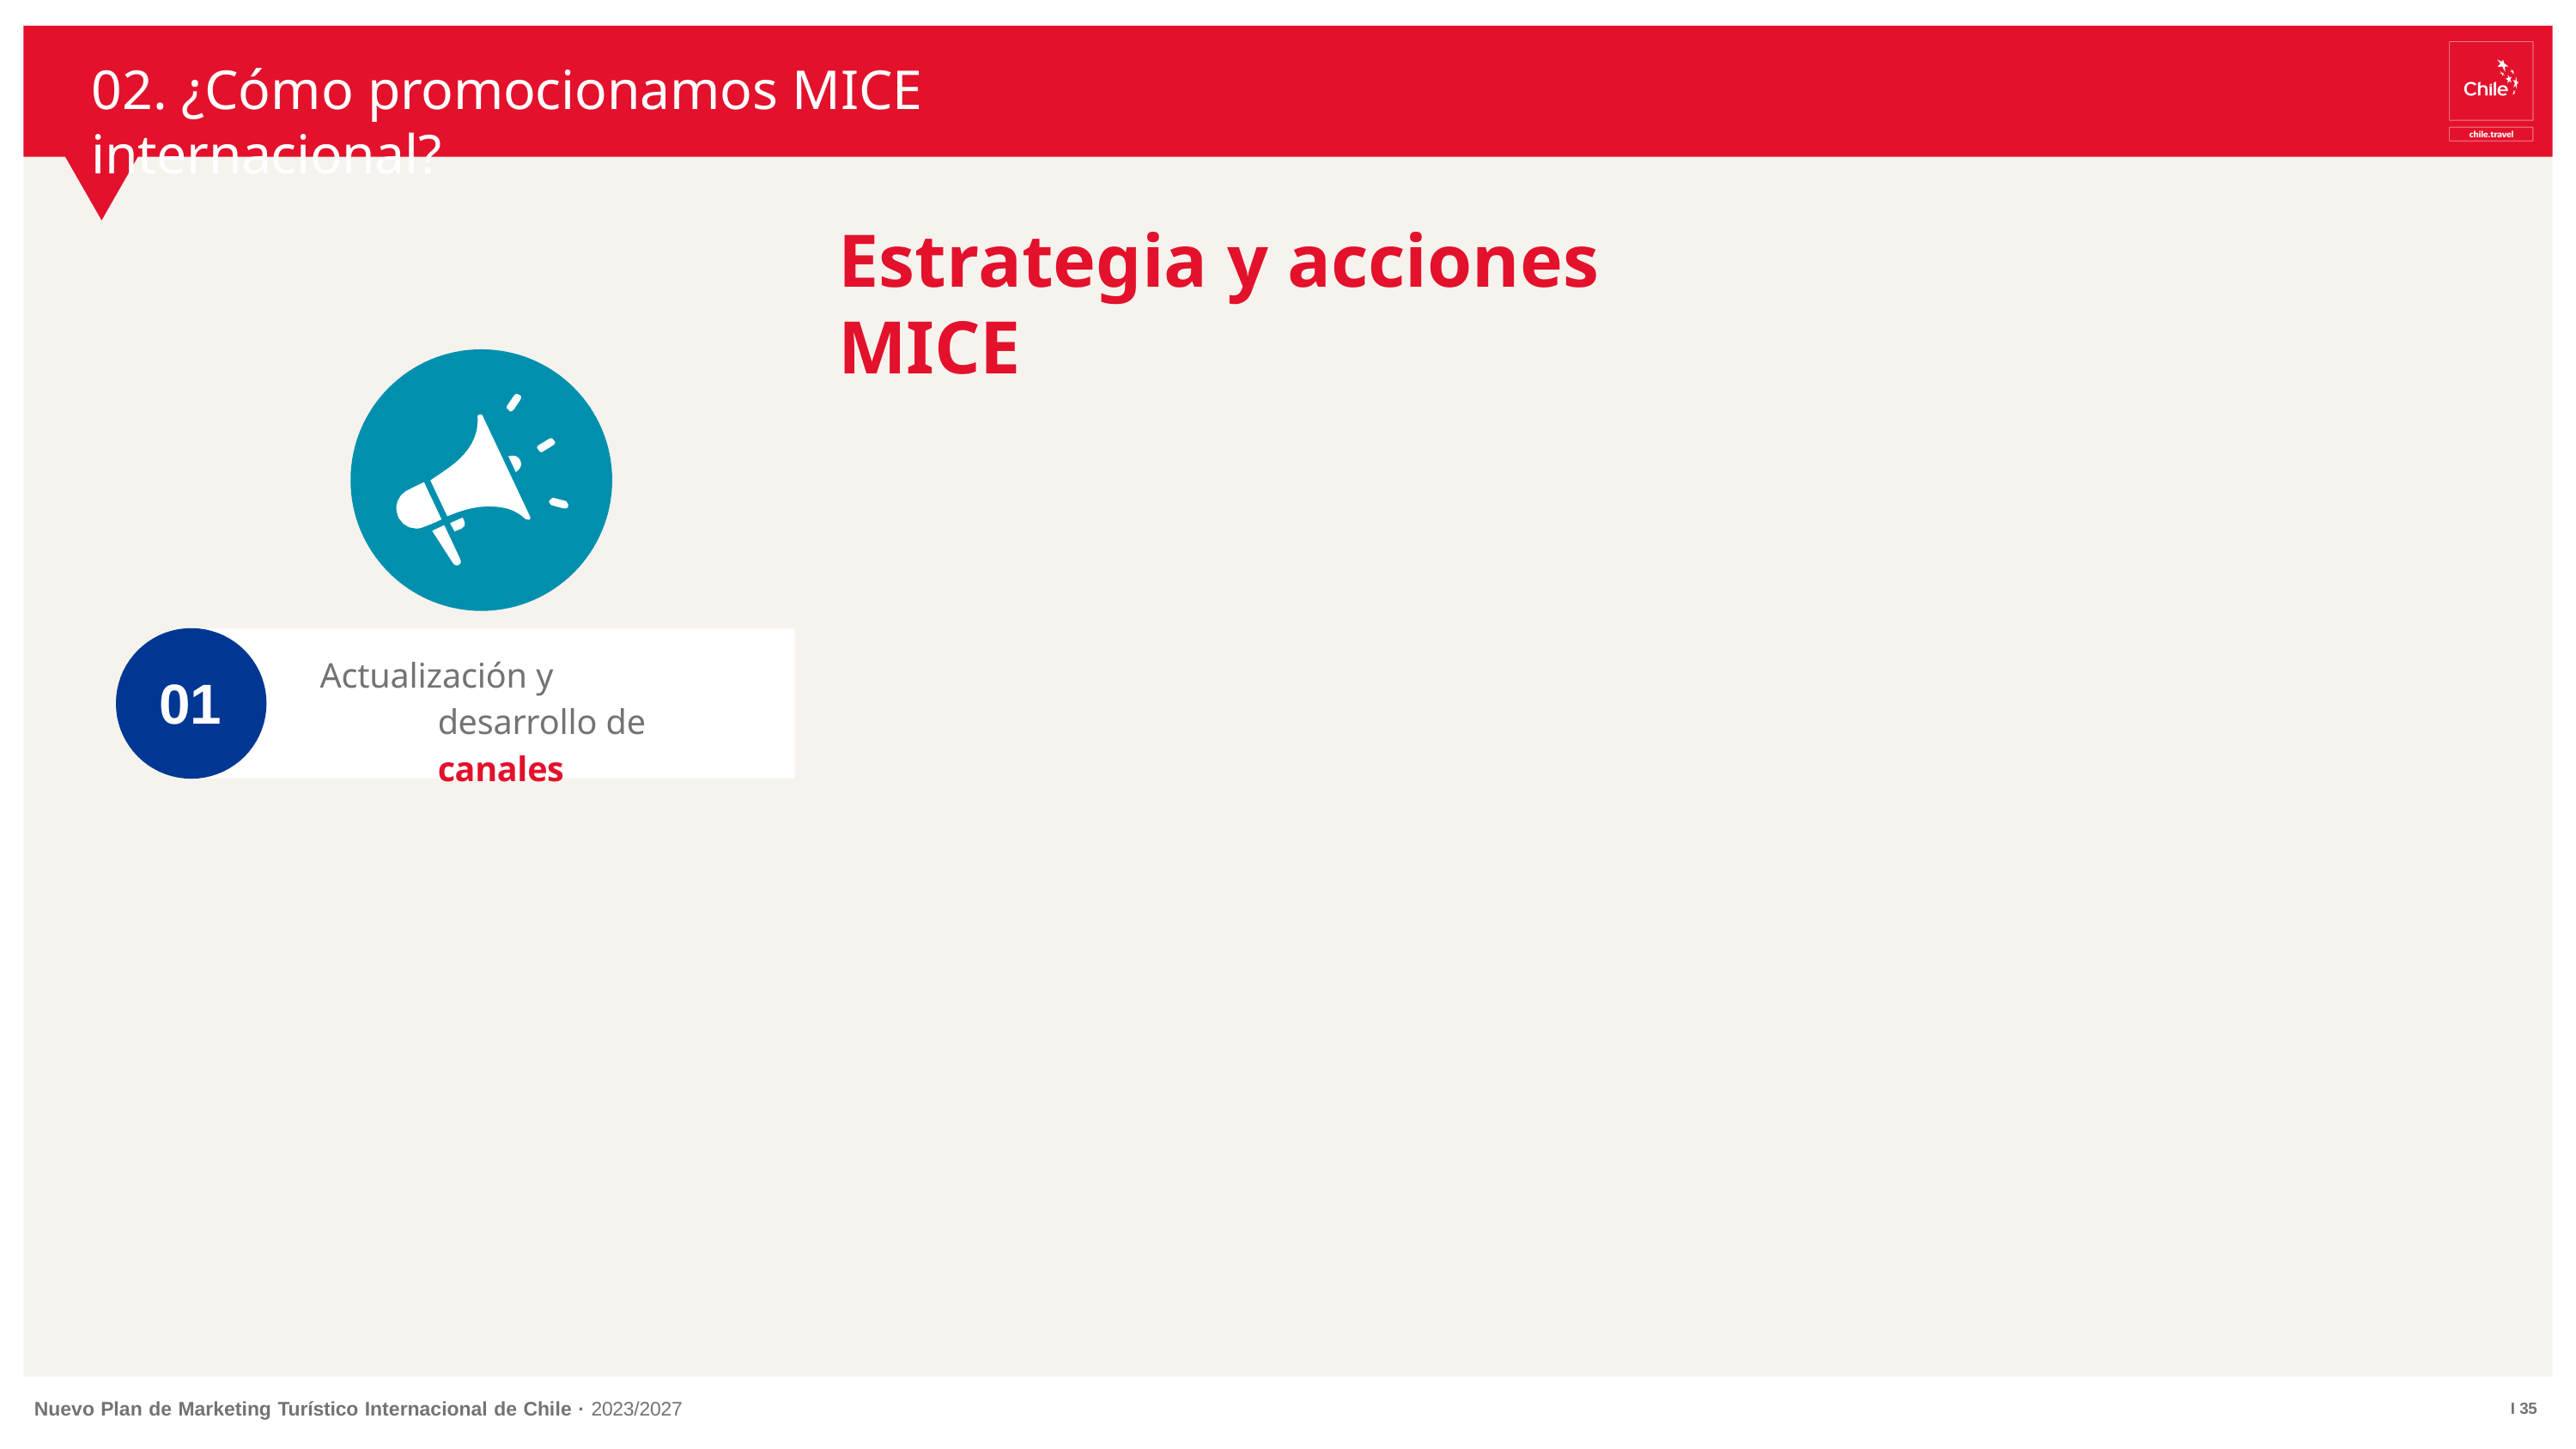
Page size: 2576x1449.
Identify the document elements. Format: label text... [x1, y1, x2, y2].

title Estrategia y acciones MICE [836, 230, 1727, 457]
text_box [23, 23, 2553, 221]
text_box [23, 230, 2553, 1377]
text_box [349, 349, 613, 611]
text_box [116, 627, 267, 779]
picture [2439, 33, 2544, 149]
text_box Actualización y desarrollo de canales [318, 646, 714, 789]
text_box I 35 [2508, 1398, 2541, 1417]
text_box 01 [157, 665, 226, 736]
text_box [201, 627, 795, 779]
footer Nuevo Plan de Marketing Turístico Internacional de Chile · 2023/2027 [32, 1397, 697, 1449]
